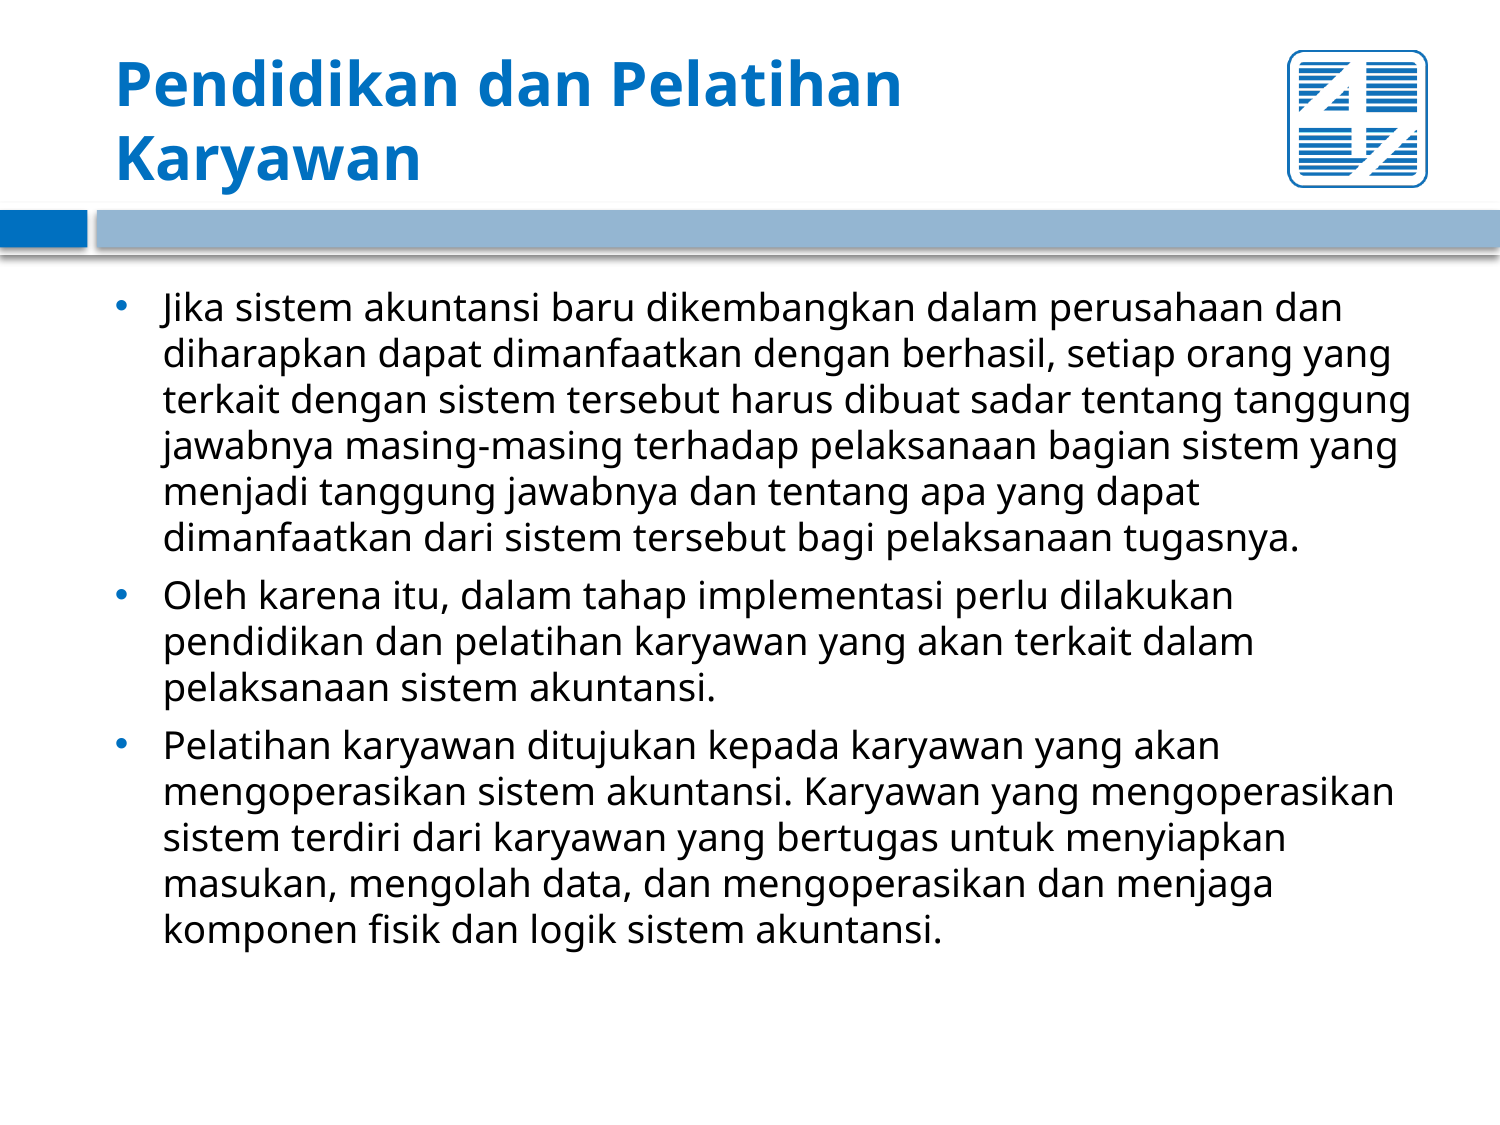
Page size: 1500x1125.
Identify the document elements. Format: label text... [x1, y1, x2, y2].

picture [1287, 50, 1428, 188]
list Jika sistem akuntansi baru dikembangkan dalam perusahaan dan diharapkan dapat dimanfaatkan dengan berhasil, setiap orang yang terkait dengan sistem tersebut harus dibuat sadar tentang tanggung jawabnya masing-masing terhadap pelaksanaan bagian sistem yang menjadi tanggung jawabnya dan tentang apa yang dapat dimanfaatkan dari sistem tersebut bagi pelaksanaan tugasnya. Oleh karena itu, dalam tahap implementasi perlu dilakukan pendidikan dan pelatihan karyawan yang akan terkait dalam pelaksanaan sistem akuntansi. Pelatihan karyawan ditujukan kepada karyawan yang akan mengoperasikan sistem akuntansi. Karyawan yang mengoperasikan sistem terdiri dari karyawan yang bertugas untuk menyiapkan masukan, mengolah data, dan mengoperasikan dan menjaga komponen fisik dan logik sistem akuntansi. [99, 275, 1438, 988]
title Pendidikan dan Pelatihan Karyawan [99, 37, 1200, 200]
